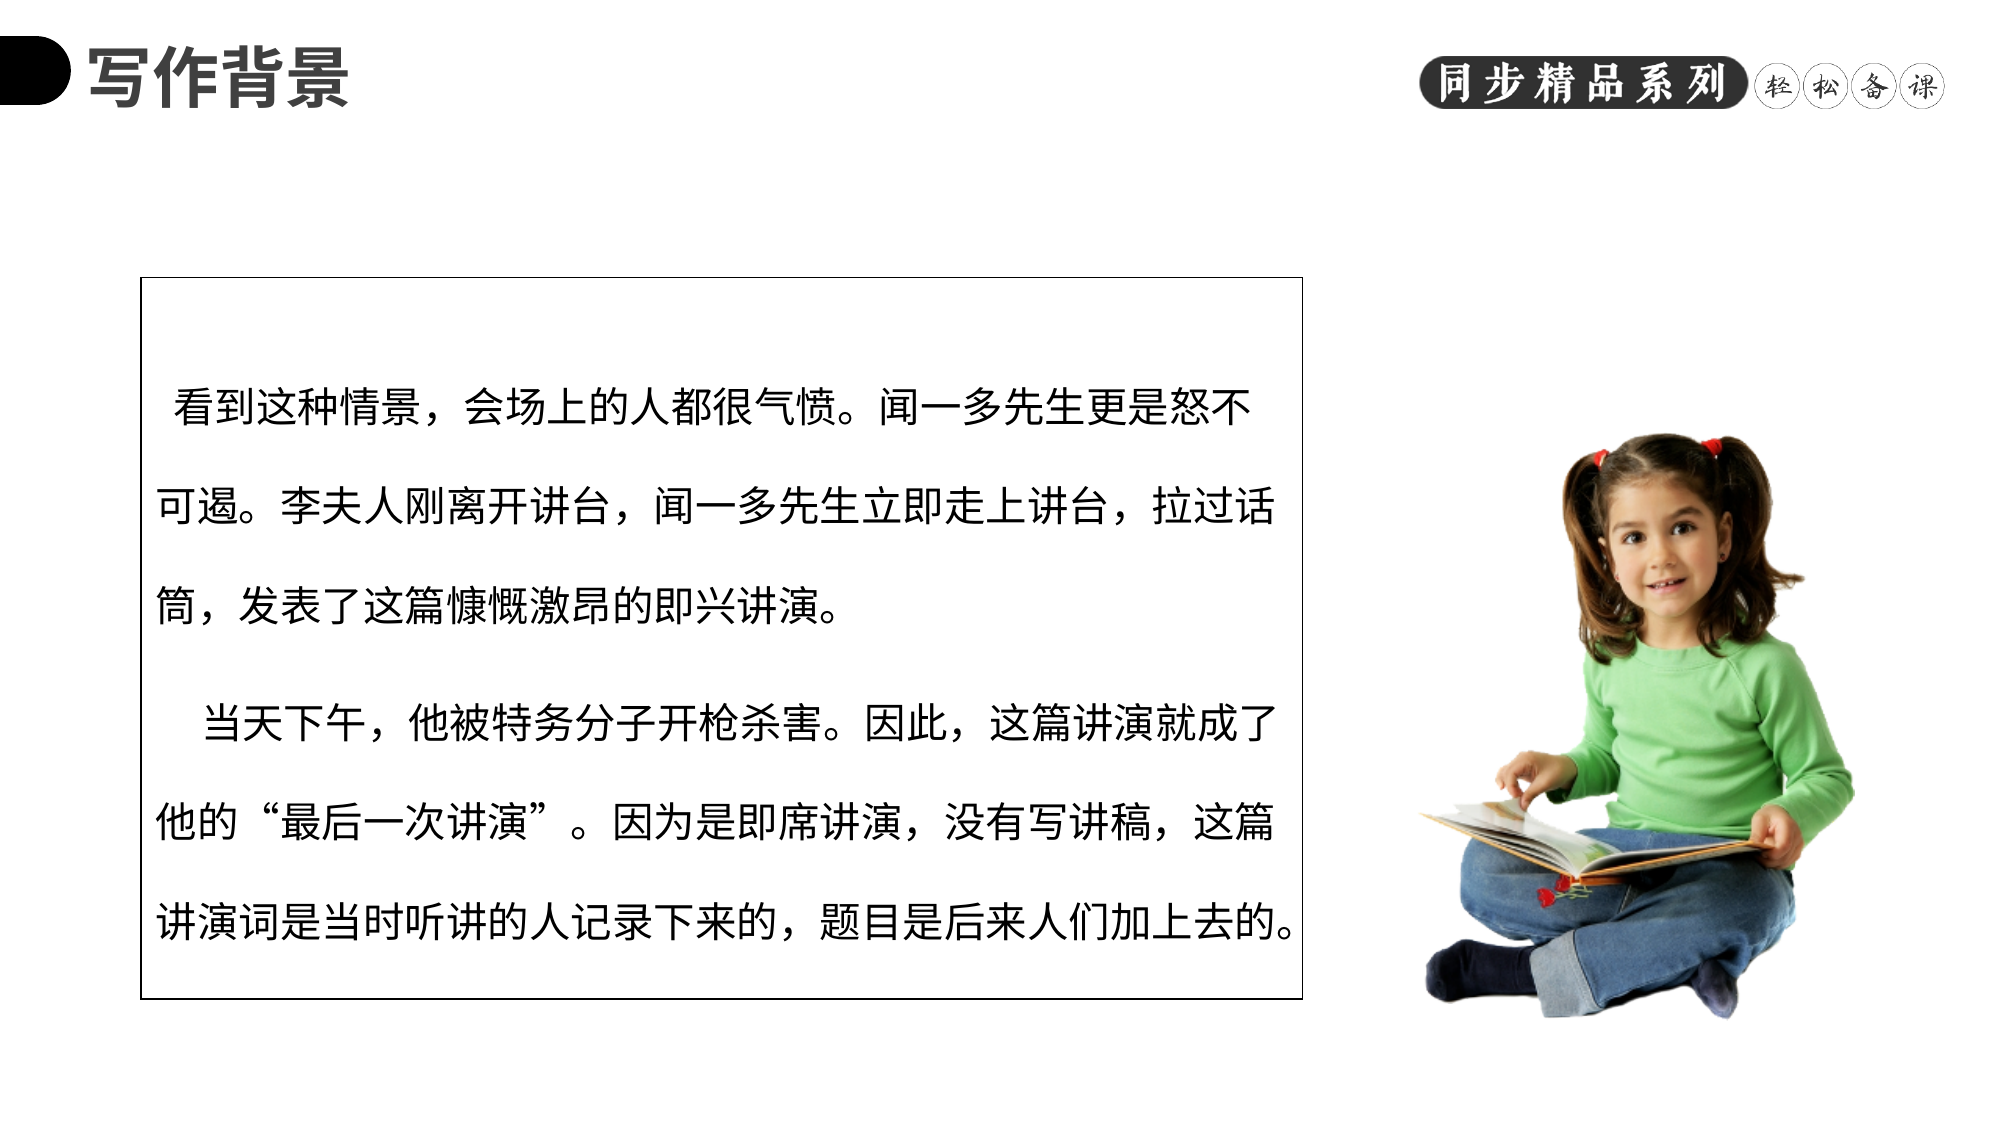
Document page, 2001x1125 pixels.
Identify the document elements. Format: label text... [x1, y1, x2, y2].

text_box [0, 35, 70, 107]
text_box 看到这种情景，会场上的人都很气愤。闻一多先生更是怒不可遏。李夫人刚离开讲台，闻一多先生立即走上讲台，拉过话筒，发表了这篇慷慨激昂的即兴讲演。 当天下午，他被特务分子开枪杀害。因此，这篇讲演就成了他的“最后一次讲演”。因为是即席讲演，没有写讲稿，这篇讲演词是当时听讲的人记录下来的，题目是后来人们加上去的。 [140, 277, 1303, 999]
picture [1401, 34, 1965, 136]
picture [1417, 432, 1855, 1021]
text_box 写作背景 [70, 28, 574, 124]
